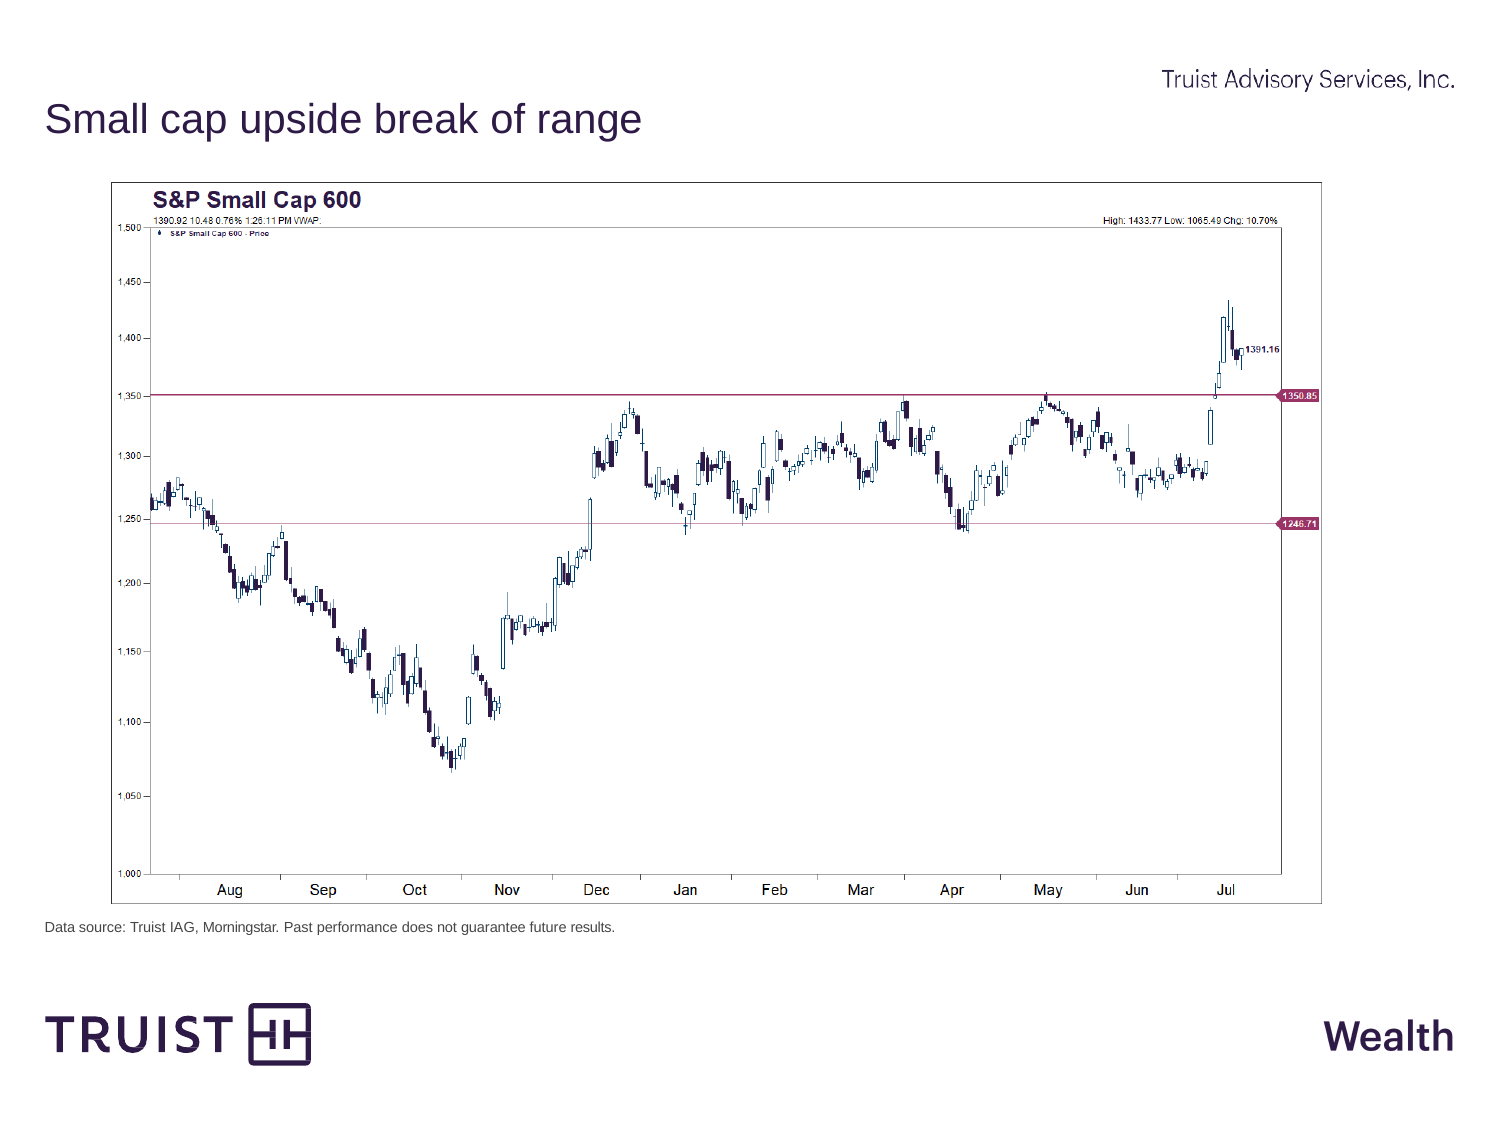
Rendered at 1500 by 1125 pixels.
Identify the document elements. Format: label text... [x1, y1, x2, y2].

text_box [175, 1015, 200, 1054]
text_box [1418, 69, 1454, 88]
picture [110, 181, 1322, 904]
text_box [45, 1016, 75, 1053]
title Small cap upside break of range [32, 20, 1496, 211]
text_box [248, 1003, 311, 1066]
picture [1162, 68, 1412, 92]
text_box [158, 1016, 165, 1053]
picture [1289, 1013, 1487, 1059]
text_box [82, 1016, 110, 1053]
text_box [203, 1016, 233, 1053]
text_box [118, 1016, 147, 1054]
text_box Data source: Truist IAG, Morningstar. Past performance does not guarantee future results. [42, 916, 632, 936]
